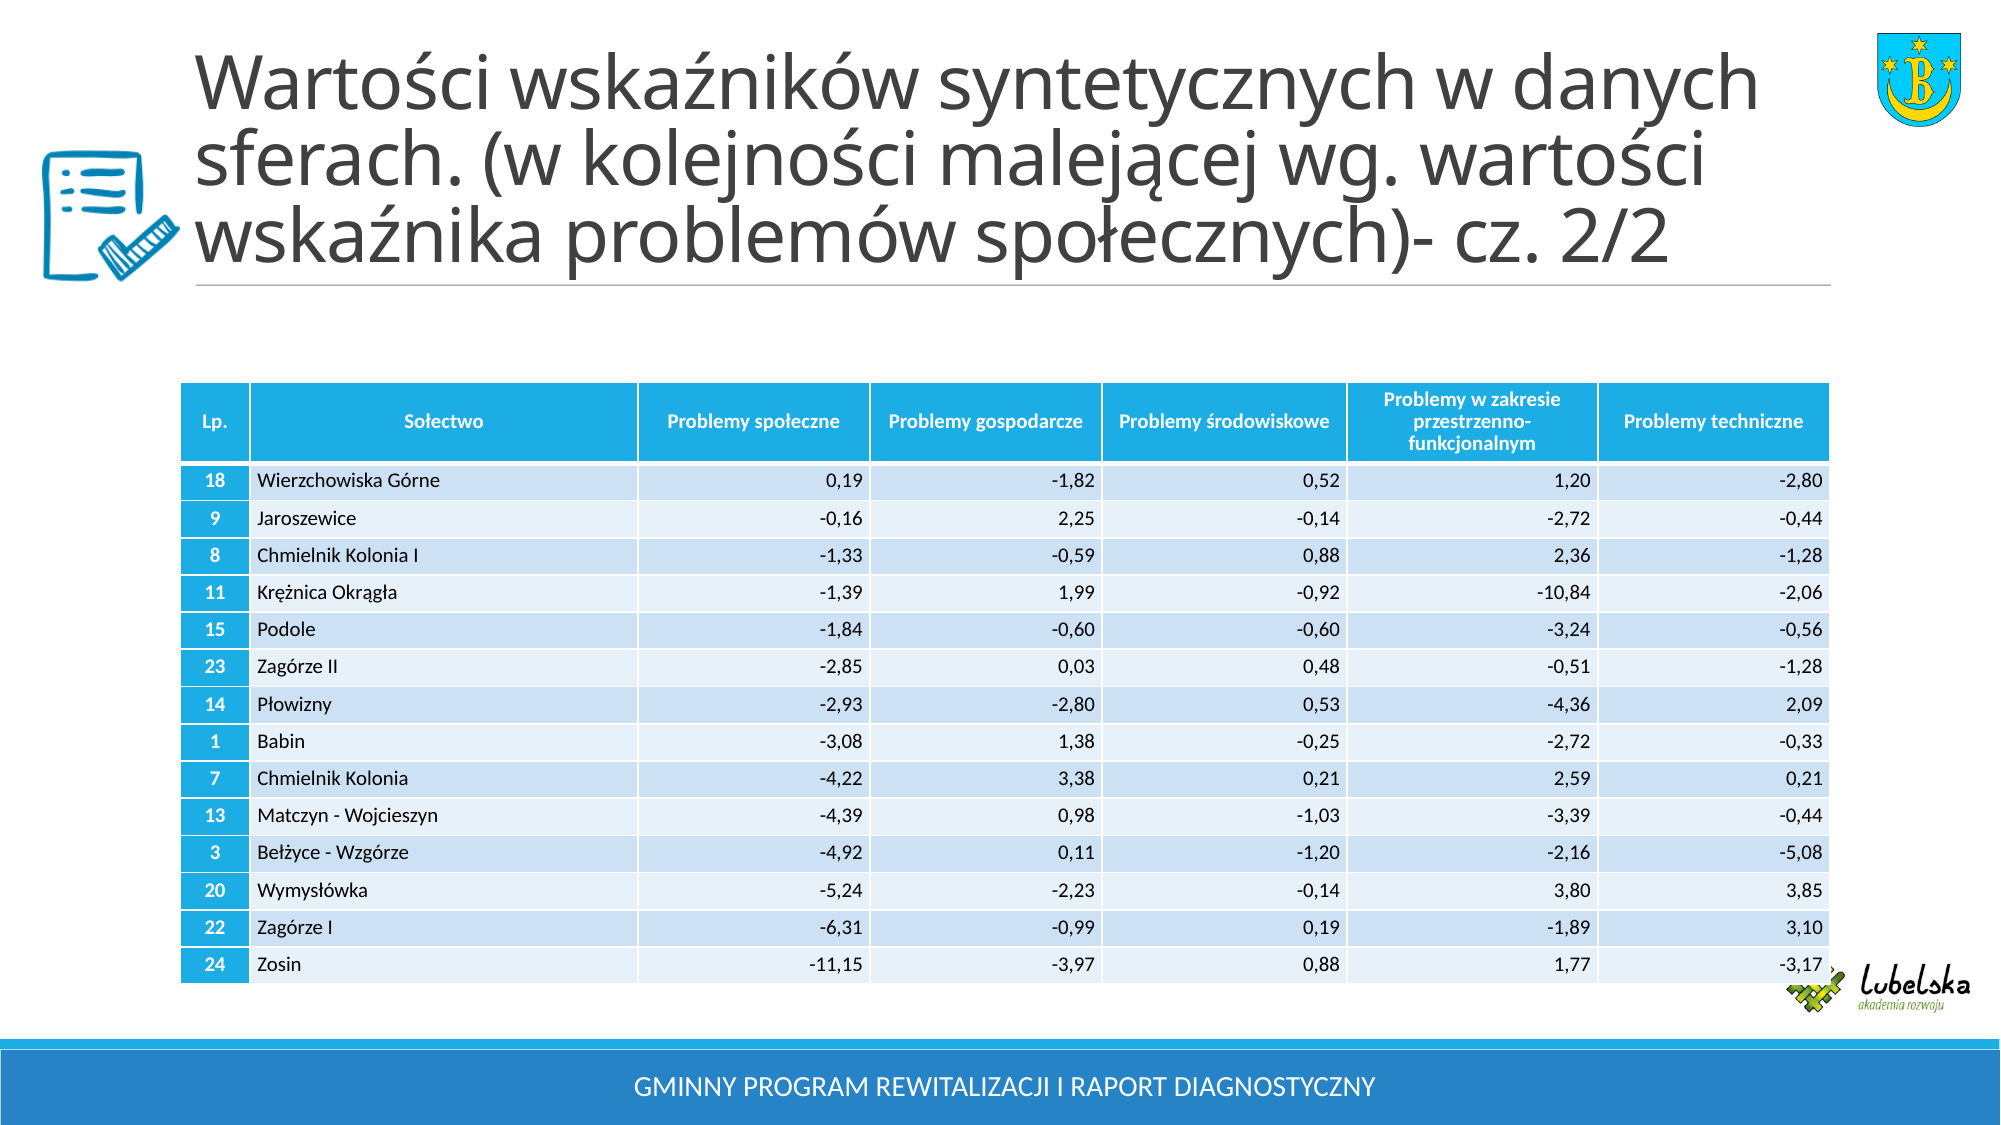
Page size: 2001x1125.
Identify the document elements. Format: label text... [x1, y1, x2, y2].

table_cell -2,93 [639, 687, 869, 723]
table_cell -0,51 [1348, 650, 1597, 686]
table_cell -1,28 [1599, 650, 1829, 686]
picture [1944, 60, 1954, 70]
table_cell -0,92 [1103, 576, 1346, 611]
picture [1776, 931, 1980, 1033]
table_cell -0,44 [1599, 799, 1829, 835]
picture [42, 147, 181, 286]
table_cell -3,17 [1599, 948, 1829, 983]
table_cell 3,10 [1599, 911, 1829, 946]
table_cell -11,15 [639, 948, 869, 983]
picture [1877, 93, 1910, 127]
table_cell 11 [181, 576, 249, 611]
table_cell 1,77 [1348, 948, 1597, 983]
table_cell 24 [181, 948, 249, 983]
table_cell 1,38 [871, 725, 1101, 760]
table_cell Chmielnik Kolonia [251, 762, 637, 797]
table_cell 22 [181, 911, 249, 946]
table_cell 20 [181, 873, 249, 909]
table_cell Jaroszewice [251, 501, 637, 537]
table_cell -0,14 [1103, 873, 1346, 909]
table_cell -3,39 [1348, 799, 1597, 835]
table_cell -2,72 [1348, 725, 1597, 760]
table_cell 2,09 [1599, 687, 1829, 723]
table_cell 3,85 [1599, 873, 1829, 909]
table_cell 0,88 [1103, 539, 1346, 574]
picture [1929, 96, 1961, 127]
table_cell -0,16 [639, 501, 869, 537]
picture [1888, 86, 1951, 120]
table_cell 9 [181, 501, 249, 537]
table_cell -2,06 [1599, 576, 1829, 611]
table_cell -1,84 [639, 613, 869, 648]
table_cell 0,19 [639, 466, 869, 500]
table_cell 0,19 [1103, 911, 1346, 946]
table_cell Matczyn - Wojcieszyn [251, 799, 637, 835]
table_cell -2,80 [871, 687, 1101, 723]
table_cell -0,25 [1103, 725, 1346, 760]
table_cell -3,97 [871, 948, 1101, 983]
table_cell 0,21 [1103, 762, 1346, 797]
table_cell -0,44 [1599, 501, 1829, 537]
table_cell -3,24 [1348, 613, 1597, 648]
picture [1885, 59, 1895, 71]
table_cell -2,85 [639, 650, 869, 686]
table_cell -1,28 [1599, 539, 1829, 574]
table_header Problemy gospodarcze [871, 383, 1101, 461]
table_cell -1,39 [639, 576, 869, 611]
table_cell Wierzchowiska Górne [251, 466, 637, 500]
table_cell Zosin [251, 948, 637, 983]
table_cell -0,33 [1599, 725, 1829, 760]
table_cell -0,60 [871, 613, 1101, 648]
table_cell Podole [251, 613, 637, 648]
table_cell 2,36 [1348, 539, 1597, 574]
table_cell 8 [181, 539, 249, 574]
table_cell 23 [181, 650, 249, 686]
table_cell 0,21 [1599, 762, 1829, 797]
table_cell -0,60 [1103, 613, 1346, 648]
table_cell -0,99 [871, 911, 1101, 946]
table_cell -1,20 [1103, 836, 1346, 872]
table_cell 1,99 [871, 576, 1101, 611]
table_cell -4,36 [1348, 687, 1597, 723]
table_cell 18 [181, 466, 249, 500]
table_cell 3,80 [1348, 873, 1597, 909]
table_header Problemy techniczne [1599, 383, 1829, 461]
table_cell -5,24 [639, 873, 869, 909]
table_cell -0,59 [871, 539, 1101, 574]
table_header Sołectwo [251, 383, 637, 461]
table_cell -5,08 [1599, 836, 1829, 872]
table_cell 7 [181, 762, 249, 797]
table_header Lp. [181, 383, 249, 461]
table_header Problemy społeczne [639, 383, 869, 461]
table_cell -2,80 [1599, 466, 1829, 500]
table_cell -0,56 [1599, 613, 1829, 648]
table_cell 0,03 [871, 650, 1101, 686]
table_cell -2,16 [1348, 836, 1597, 872]
table_cell 0,53 [1103, 687, 1346, 723]
table_cell Wymysłówka [251, 873, 637, 909]
table_cell 3 [181, 836, 249, 872]
table_header Problemy w zakresie przestrzenno-funkcjonalnym [1348, 383, 1597, 461]
table_cell -1,03 [1103, 799, 1346, 835]
table_cell 14 [181, 687, 249, 723]
table_cell 0,88 [1103, 948, 1346, 983]
table_cell -1,82 [871, 466, 1101, 500]
picture [1906, 58, 1932, 104]
table_cell Chmielnik Kolonia I [251, 539, 637, 574]
table_cell -1,89 [1348, 911, 1597, 946]
table_cell -10,84 [1348, 576, 1597, 611]
table_cell 0,11 [871, 836, 1101, 872]
table_cell 3,38 [871, 762, 1101, 797]
table_header Problemy środowiskowe [1103, 383, 1346, 461]
title Wartości wskaźników syntetycznych w danych sferach. (w kolejności malejącej wg. wartości wskaźnika problemów społecznych)- cz. 2/2 [180, 47, 1830, 285]
table_cell 2,25 [871, 501, 1101, 537]
table_cell 0,48 [1103, 650, 1346, 686]
table_cell Płowizny [251, 687, 637, 723]
table_cell 0,52 [1103, 466, 1346, 500]
table_cell -1,33 [639, 539, 869, 574]
table_cell -4,22 [639, 762, 869, 797]
table_cell 0,98 [871, 799, 1101, 835]
table_cell Zagórze I [251, 911, 637, 946]
table_cell -0,14 [1103, 501, 1346, 537]
table_cell 1 [181, 725, 249, 760]
table_cell 2,59 [1348, 762, 1597, 797]
table_cell -3,08 [639, 725, 869, 760]
table_cell -2,23 [871, 873, 1101, 909]
table_cell Zagórze II [251, 650, 637, 686]
table_cell -6,31 [639, 911, 869, 946]
table_cell 1,20 [1348, 466, 1597, 500]
table_cell Krężnica Okrągła [251, 576, 637, 611]
table_cell 13 [181, 799, 249, 835]
picture [1914, 39, 1924, 51]
table_cell Bełżyce - Wzgórze [251, 836, 637, 872]
table_cell -4,92 [639, 836, 869, 872]
table_cell -2,72 [1348, 501, 1597, 537]
table_cell Babin [251, 725, 637, 760]
table_cell -4,39 [639, 799, 869, 835]
table_cell 15 [181, 613, 249, 648]
